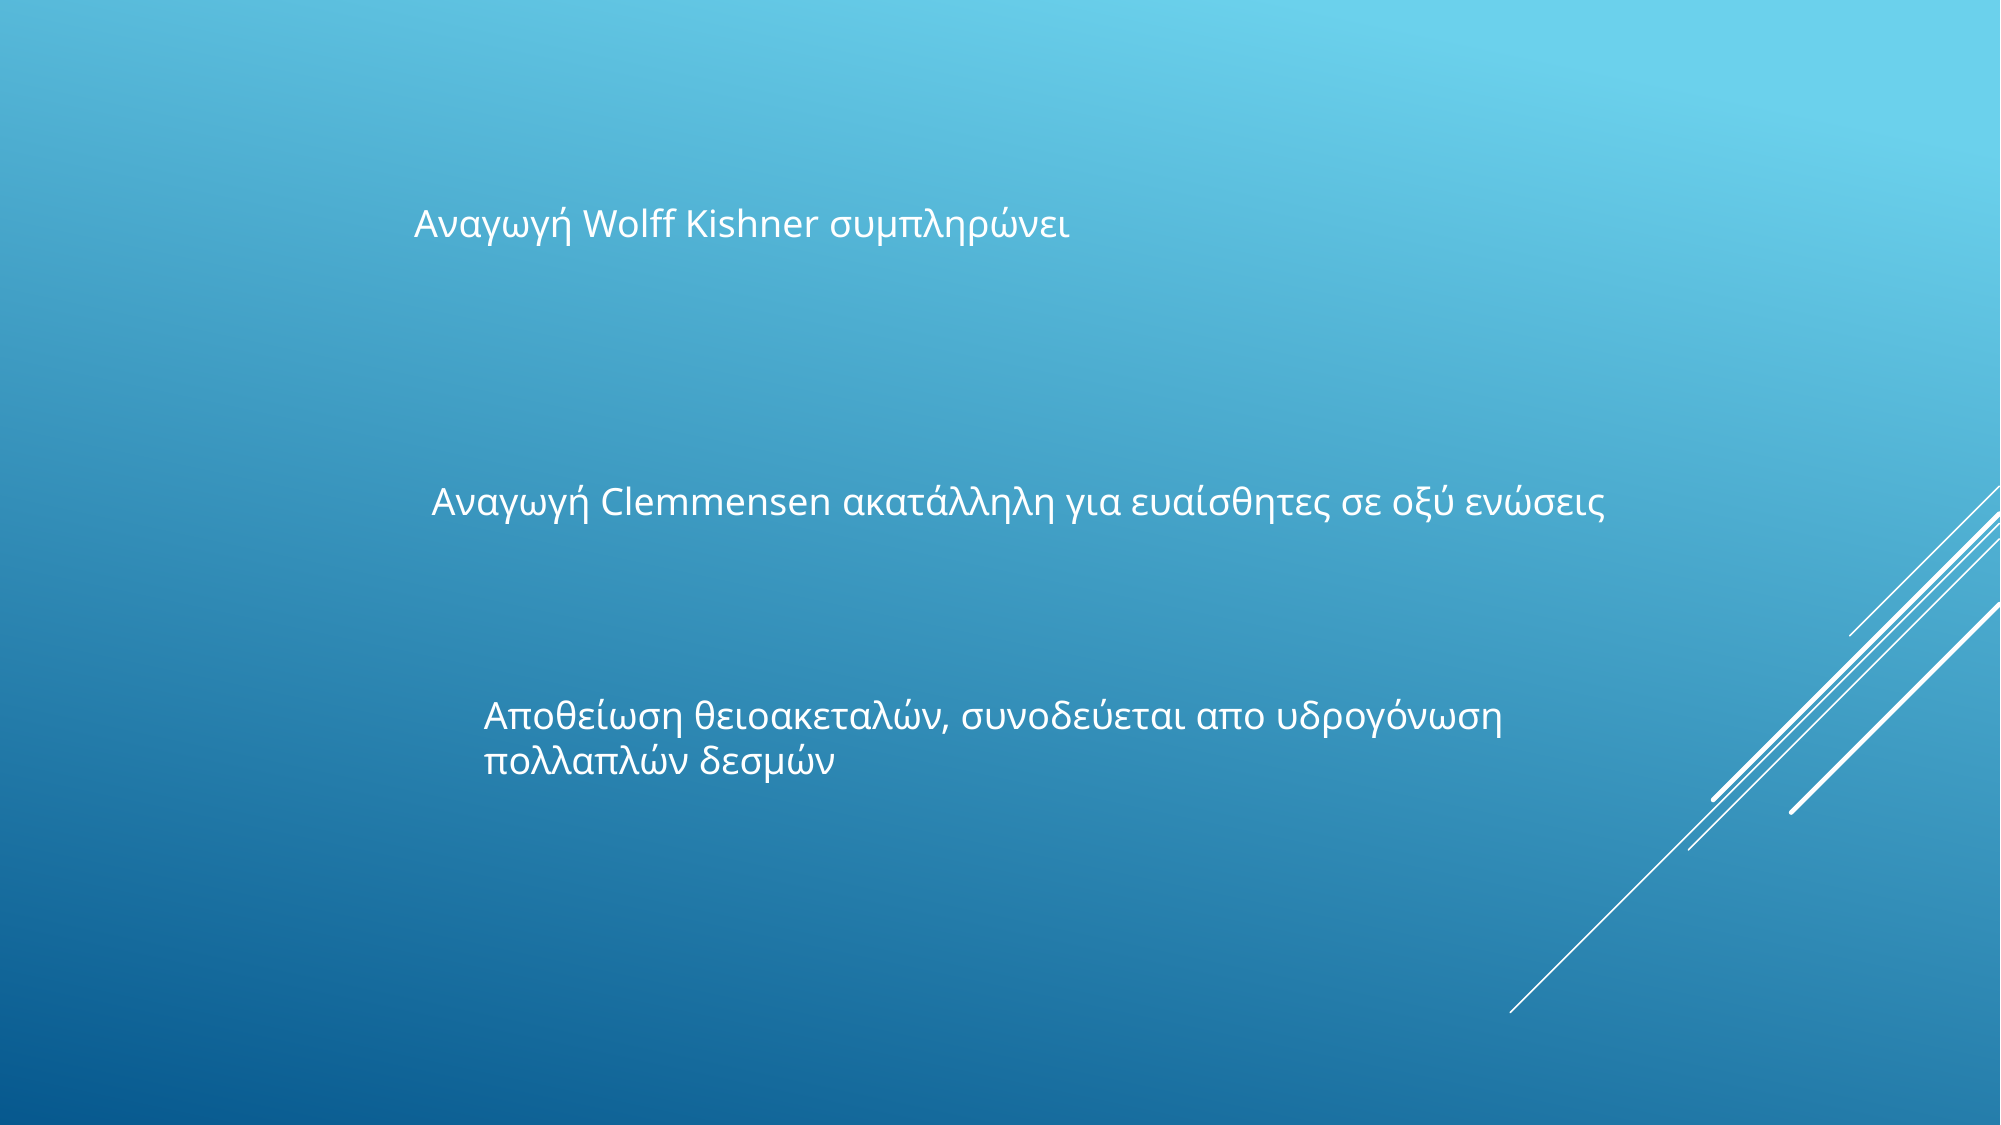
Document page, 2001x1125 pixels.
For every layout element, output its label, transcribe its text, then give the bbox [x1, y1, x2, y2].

text_box Αναγωγή Clemmensen ακατάλληλη για ευαίσθητες σε οξύ ενώσεις [416, 470, 1631, 530]
text_box Αποθείωση θειοακεταλών, συνοδεύεται απο υδρογόνωση πολλαπλών δεσμών [468, 684, 1530, 790]
text_box Αναγωγή Wolff Kishner συμπληρώνει [399, 192, 1086, 253]
